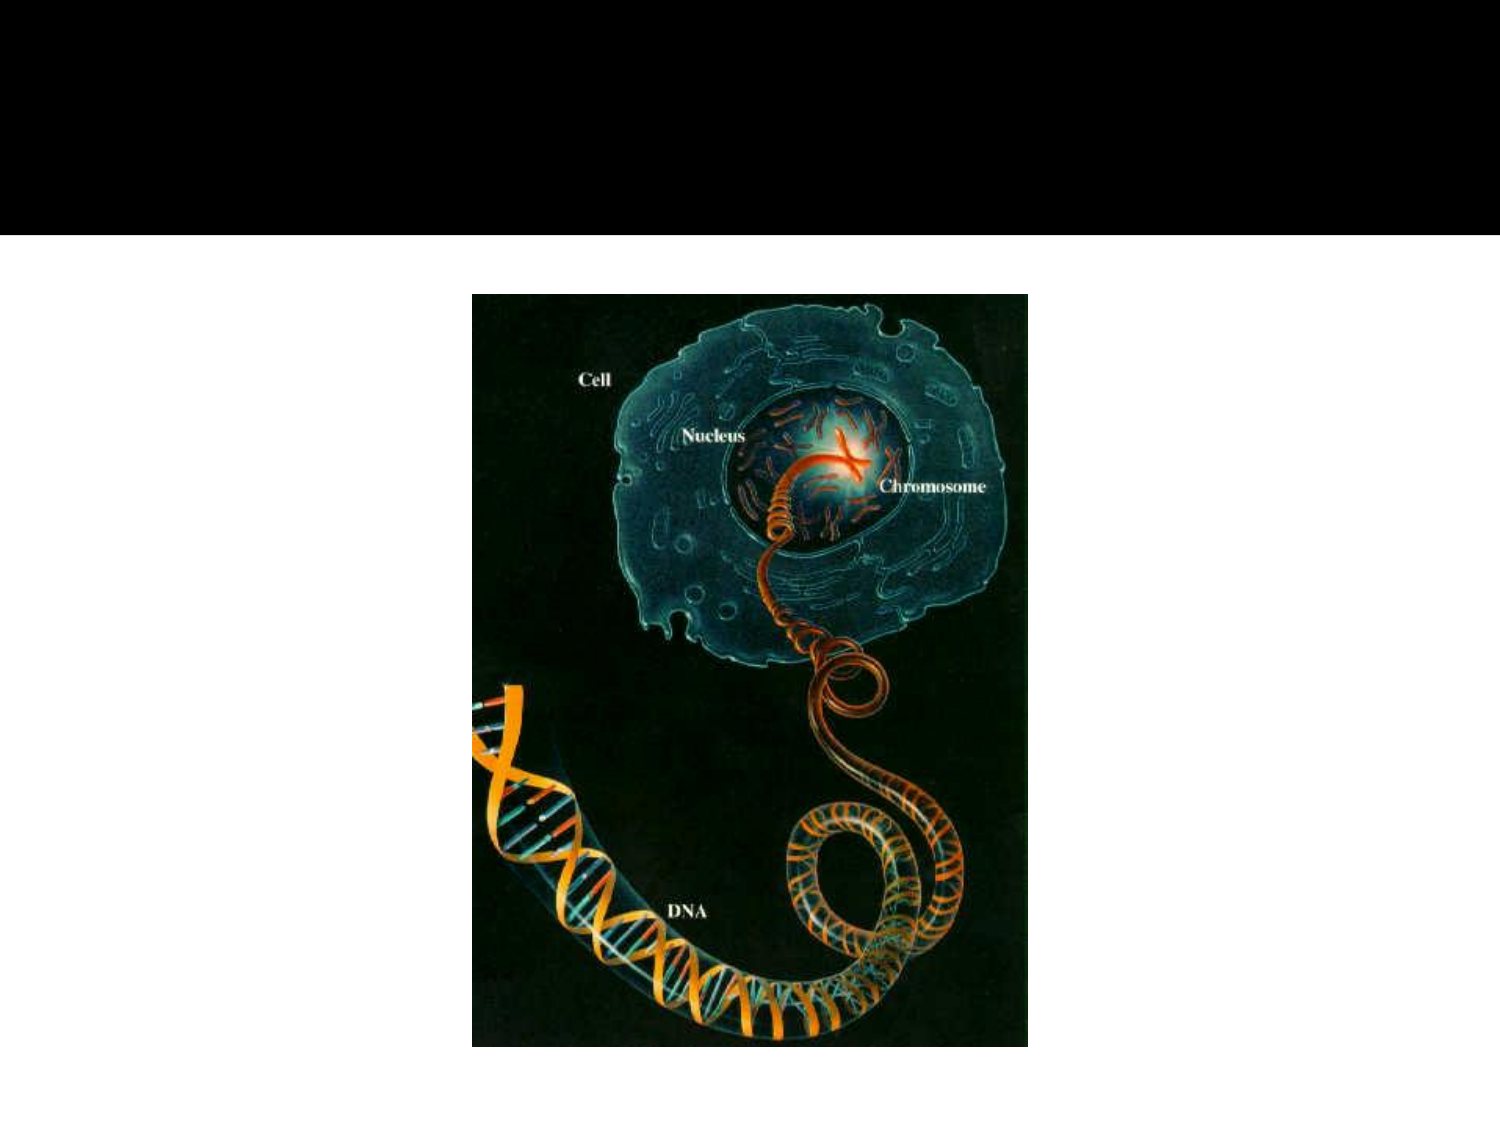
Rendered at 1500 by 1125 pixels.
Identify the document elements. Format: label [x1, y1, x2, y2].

list [472, 294, 1028, 1047]
